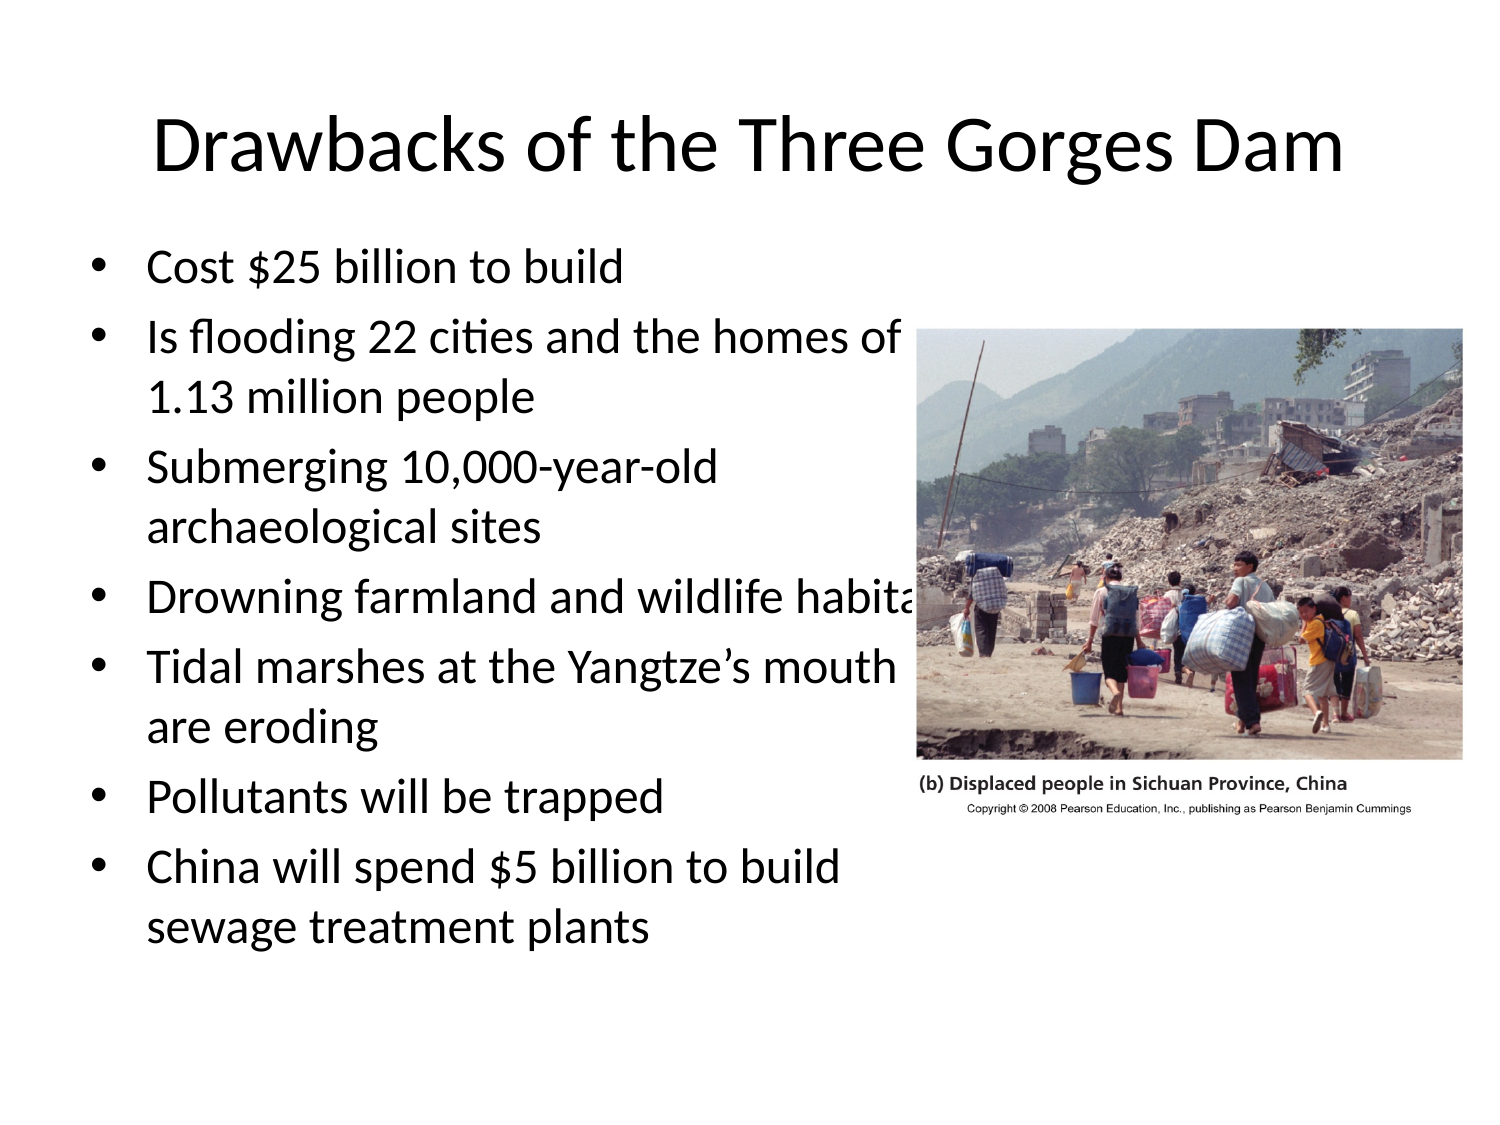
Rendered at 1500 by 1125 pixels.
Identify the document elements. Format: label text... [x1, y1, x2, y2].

title Drawbacks of the Three Gorges Dam [75, 45, 1425, 233]
picture [912, 324, 1467, 819]
list Cost $25 billion to build Is flooding 22 cities and the homes of 1.13 million people Submerging 10,000-year-old archaeological sites Drowning farmland and wildlife habitat Tidal marshes at the Yangtze’s mouth are eroding Pollutants will be trapped China will spend $5 billion to build sewage treatment plants [75, 226, 963, 979]
